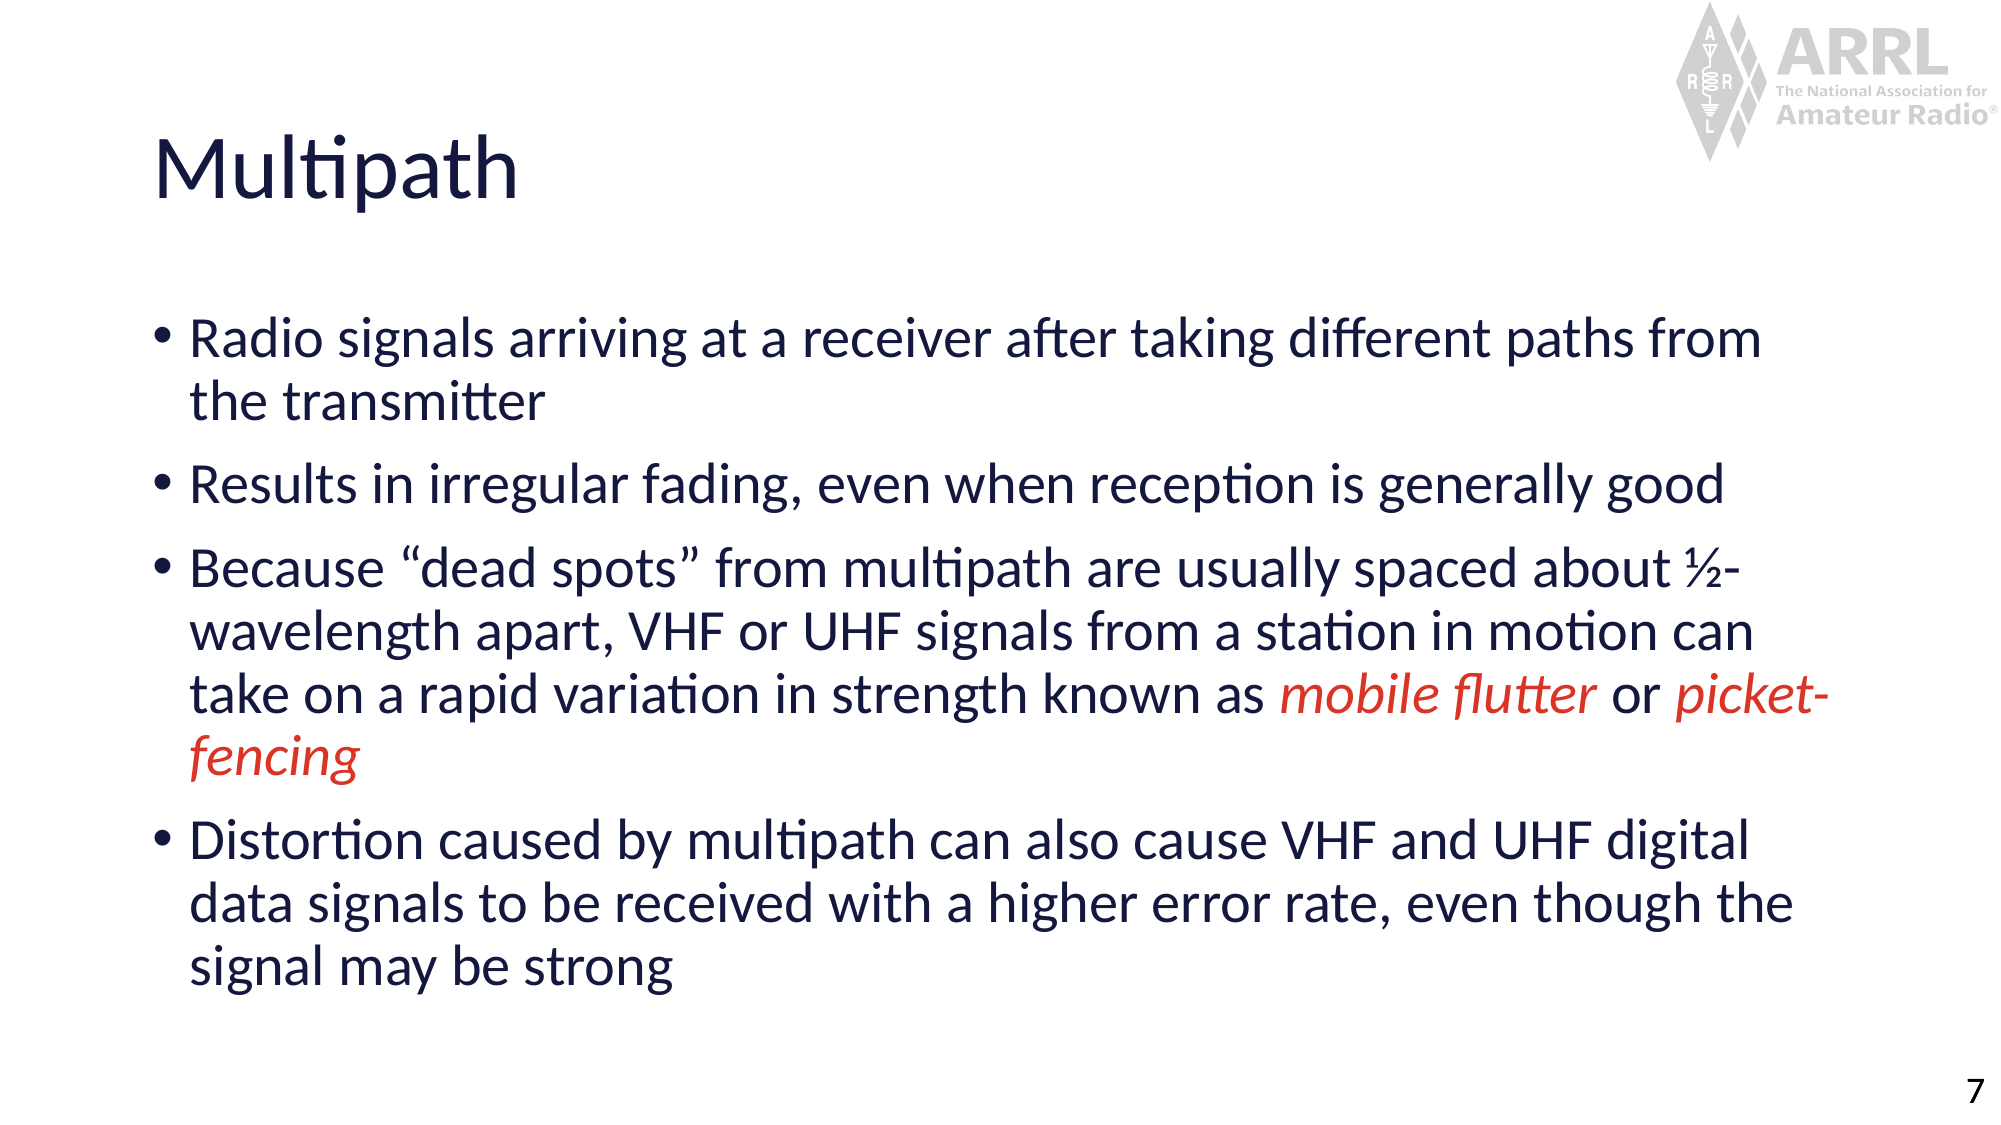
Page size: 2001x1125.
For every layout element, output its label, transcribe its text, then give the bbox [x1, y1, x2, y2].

list Radio signals arriving at a receiver after taking different paths from the transmitter Results in irregular fading, even when reception is generally good Because “dead spots” from multipath are usually spaced about ½-wavelength apart, VHF or UHF signals from a station in motion can take on a rapid variation in strength known as mobile flutter or picket-fencing Distortion caused by multipath can also cause VHF and UHF digital data signals to be received with a higher error rate, even though the signal may be strong [137, 299, 1863, 1014]
picture [1674, 0, 2000, 164]
title Multipath [137, 59, 1863, 278]
